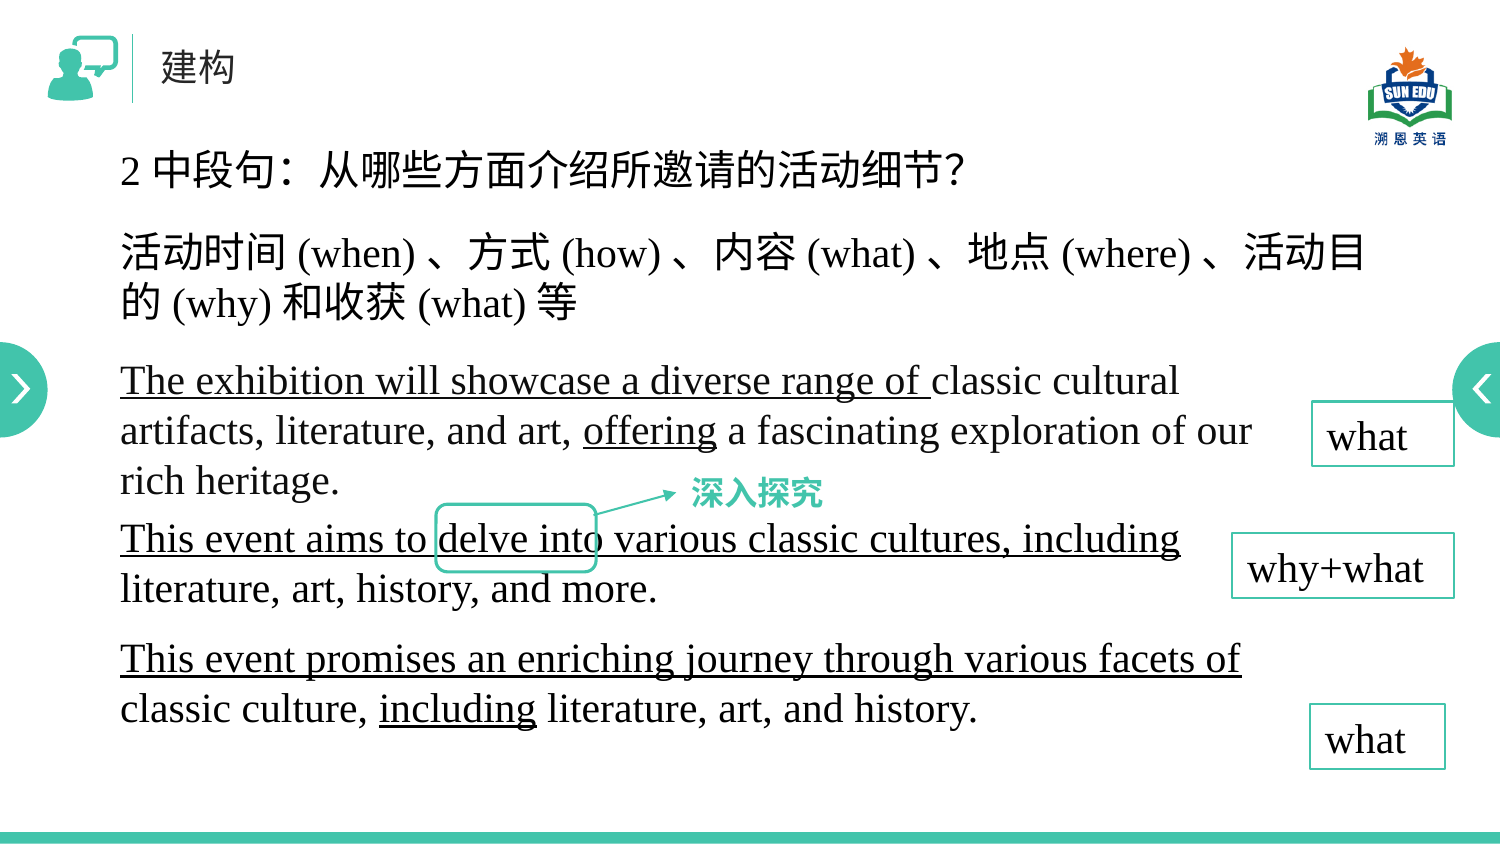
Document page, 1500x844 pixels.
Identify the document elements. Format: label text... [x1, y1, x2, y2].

text_box This event aims to delve into various classic cultures, including literature, art, history, and more. [105, 503, 1272, 618]
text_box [593, 492, 677, 516]
text_box what [1311, 401, 1455, 467]
text_box [0, 341, 49, 439]
text_box This event promises an enriching journey through various facets of classic culture, including literature, art, and history. [105, 623, 1272, 739]
text_box why+what [1272, 532, 1455, 598]
text_box [1451, 341, 1500, 439]
text_box The exhibition will showcase a diverse range of classic cultural artifacts, literature, and art, offering a fascinating exploration of our rich heritage. [105, 345, 1312, 511]
text_box [0, 831, 1500, 844]
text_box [47, 34, 259, 103]
text_box 活动时间(when)、方式(how)、内容(what)、地点(where)、活动目的(why)和收获(what)等 [105, 218, 1424, 334]
text_box [8, 373, 32, 405]
text_box 2中段句：从哪些方面介绍所邀请的活动细节？ [105, 136, 1045, 202]
picture [1360, 44, 1461, 151]
text_box what [1310, 703, 1446, 769]
text_box [434, 503, 598, 573]
text_box [1470, 373, 1494, 405]
text_box 深入探究 [676, 465, 869, 520]
